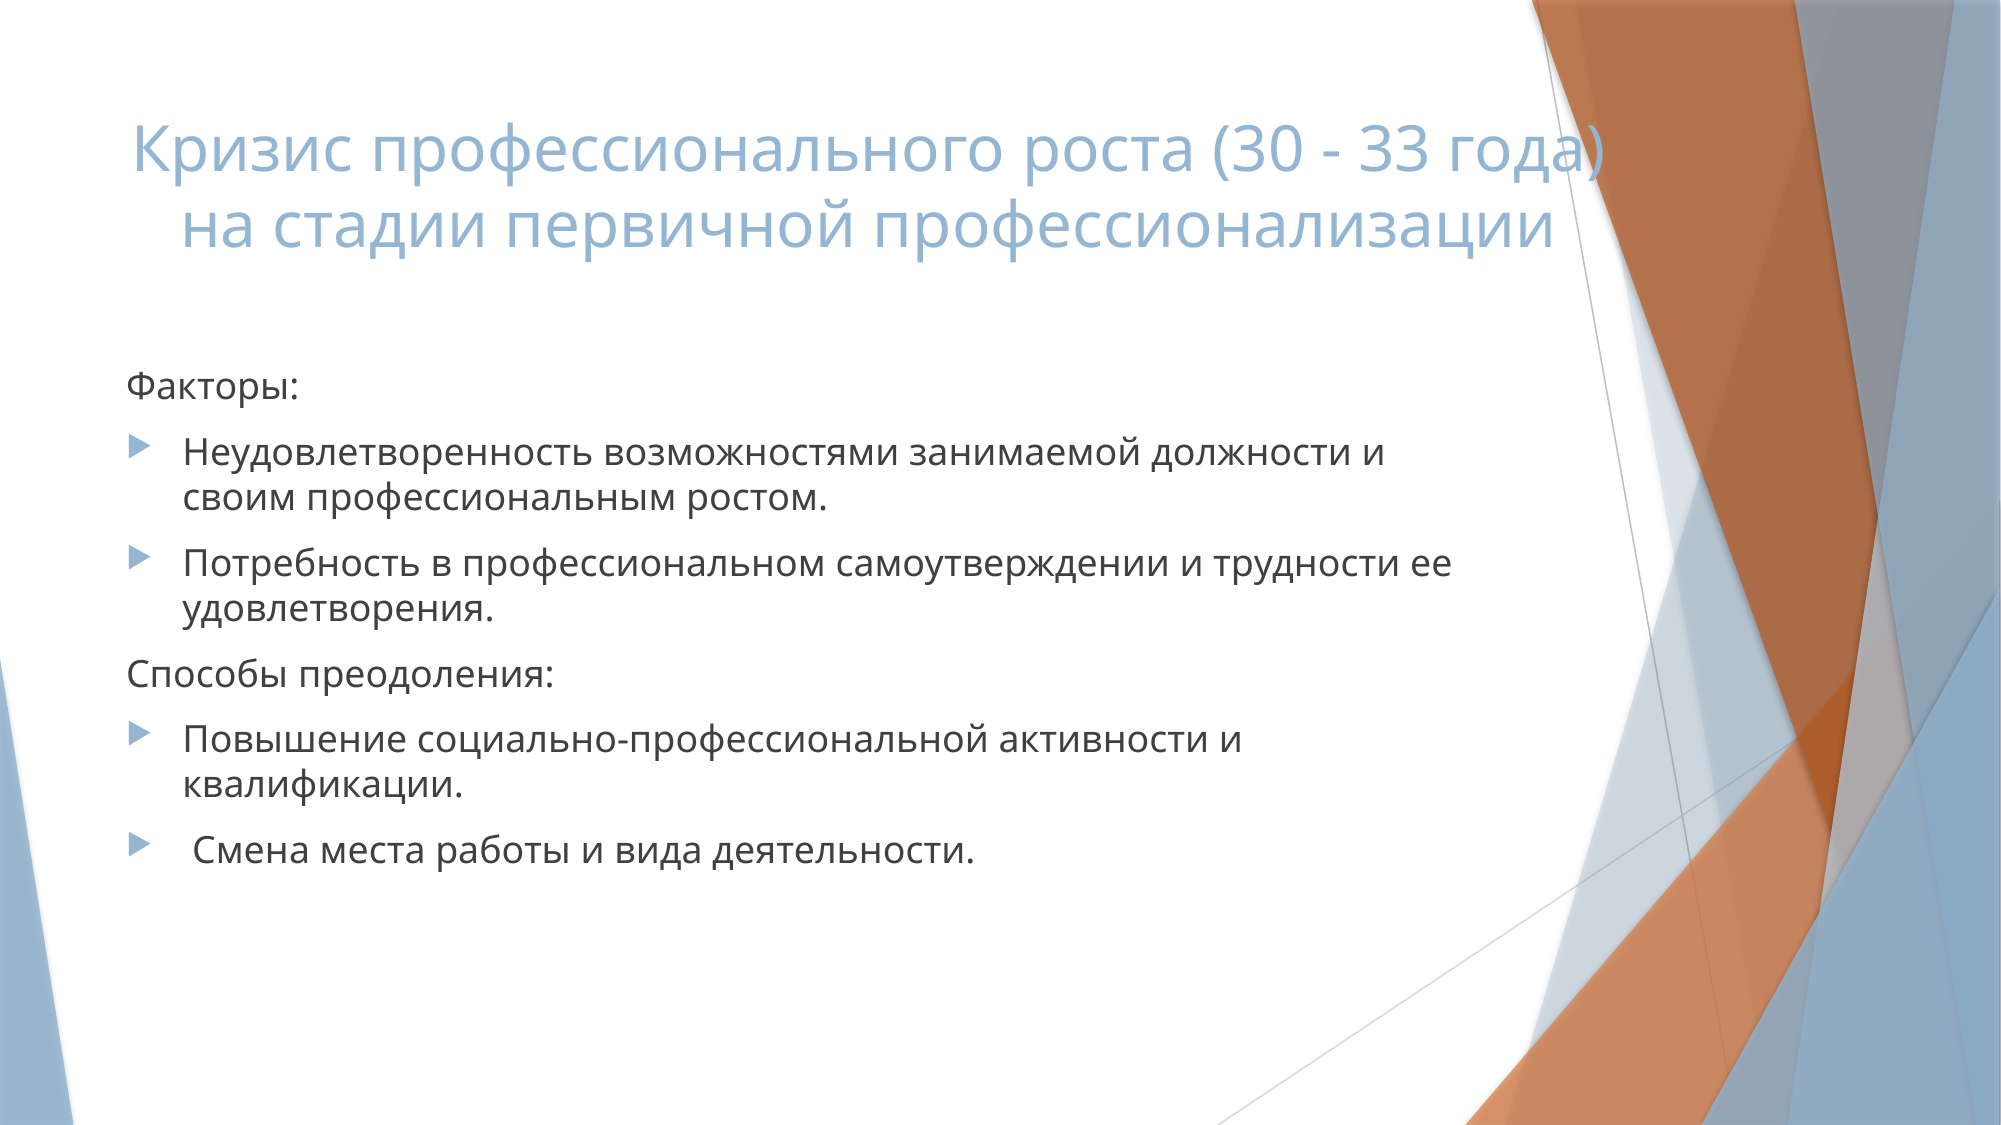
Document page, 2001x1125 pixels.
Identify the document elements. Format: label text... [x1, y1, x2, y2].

title Кризис профессионального роста (30 - 33 года) на стадии первичной профессионализации [111, 99, 1626, 317]
list Факторы: Неудовлетворенность возможностями занимаемой должности и своим профессиональным ростом. Потребность в профессиональном самоутверждении и трудности ее удовлетворения. Способы преодоления: Повышение социально-профессиональной активности и квалификации. Смена места работы и вида деятельности. [111, 354, 1522, 992]
